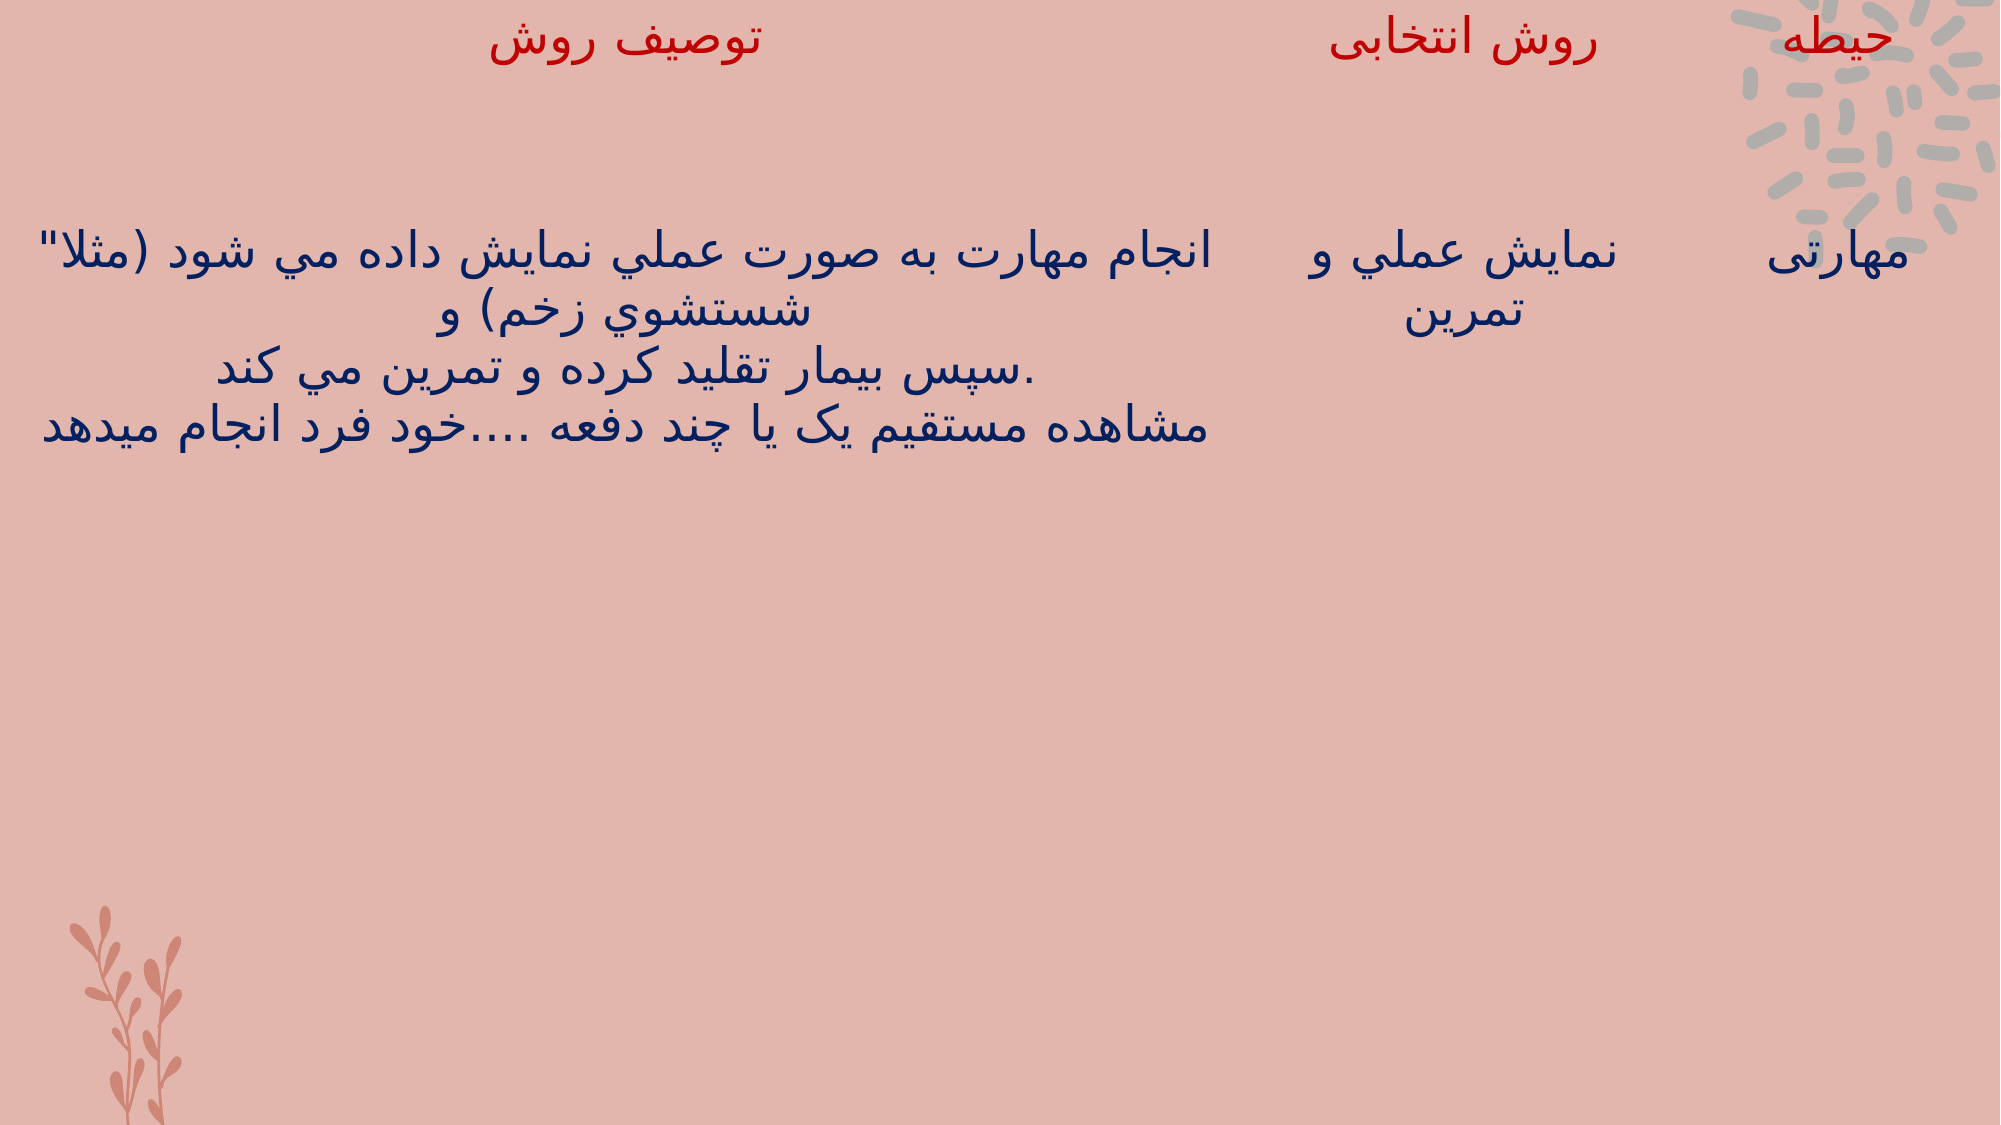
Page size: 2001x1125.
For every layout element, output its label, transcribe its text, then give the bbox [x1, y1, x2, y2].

table_cell مهارتی [1677, 213, 2000, 1125]
table_header حیطه [1677, 0, 2000, 213]
table_header توصیف روش [0, 0, 1252, 213]
table_cell نمایش عملي و تمرین [1252, 213, 1677, 1125]
table_cell انجام مهارت به صورت عملي نمایش داده مي شود (مثلا" شستشوي زخم) و سپس بیمار تقلید كرده و تمرین مي كند. مشاهده مستقیم یک یا چند دفعه ....خود فرد انجام میدهد [0, 213, 1252, 1125]
table_header روش انتخابی [1252, 0, 1677, 213]
